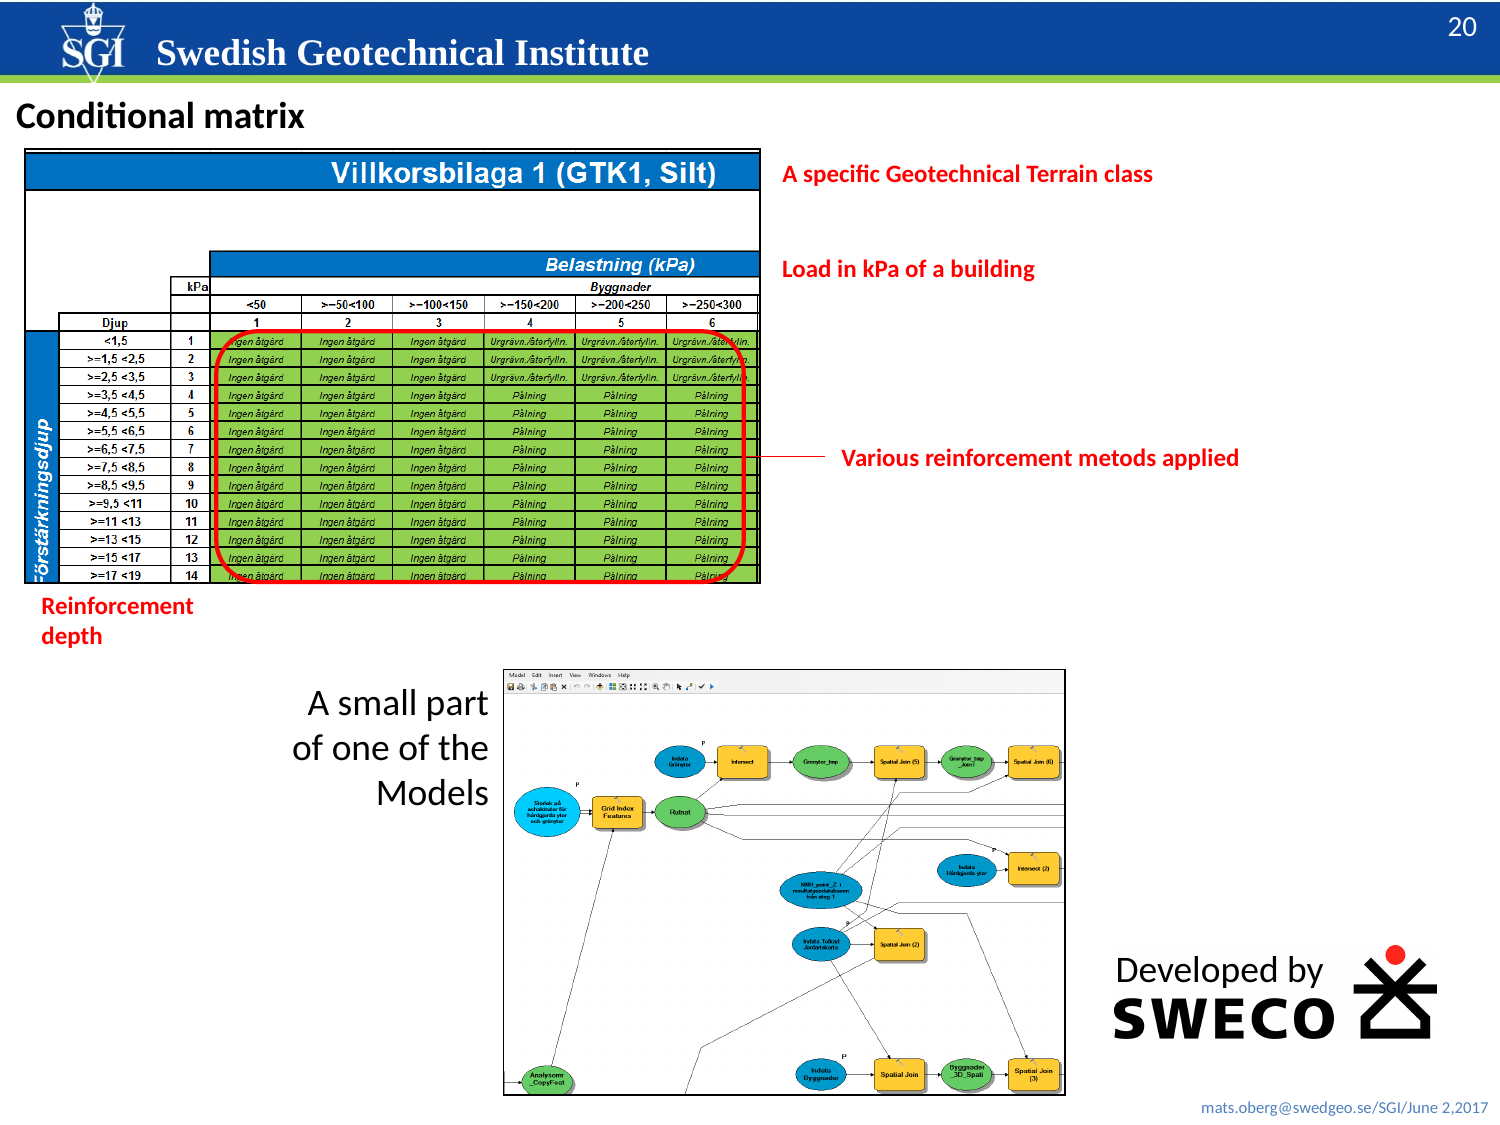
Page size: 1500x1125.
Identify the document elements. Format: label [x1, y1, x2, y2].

text_box [0, 83, 1437, 1095]
picture [0, 0, 1500, 83]
